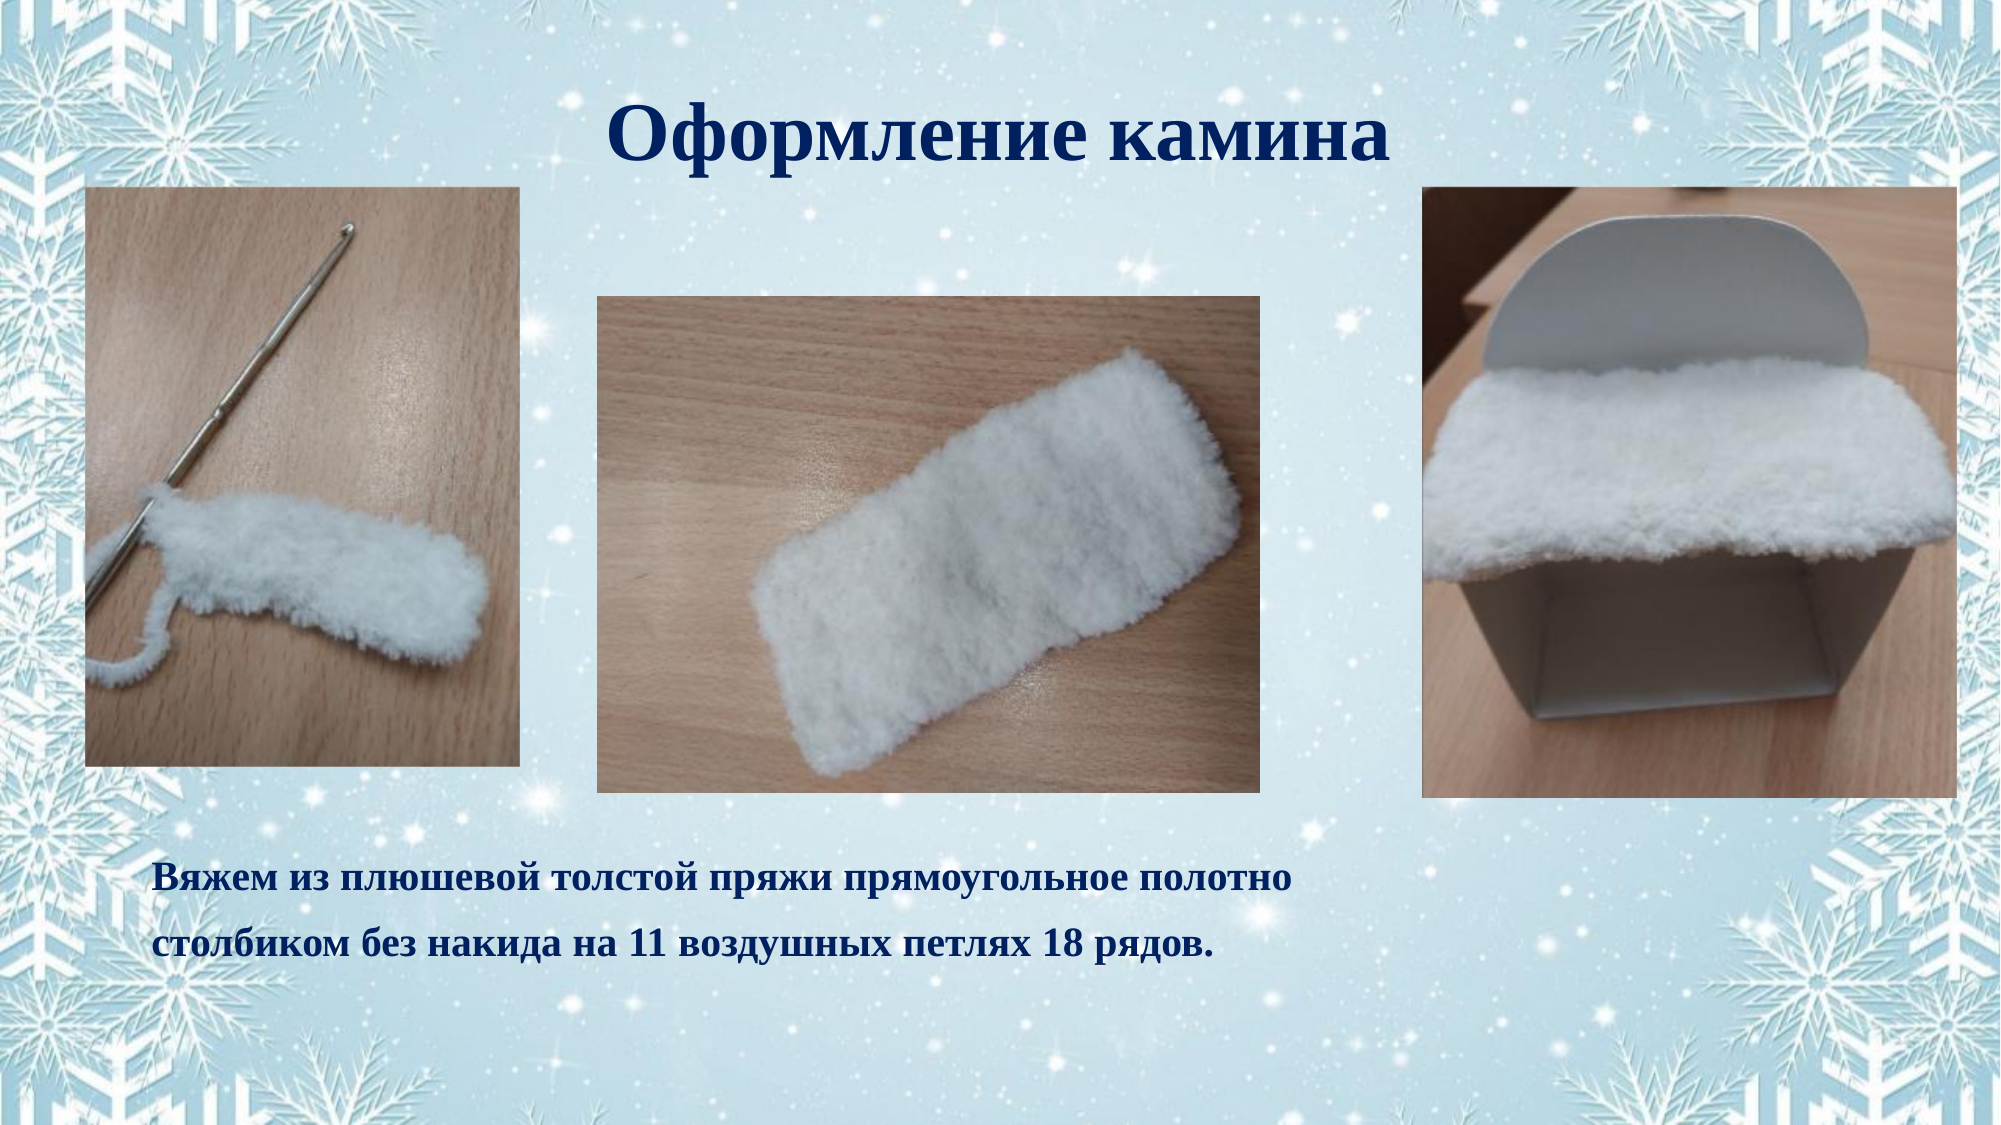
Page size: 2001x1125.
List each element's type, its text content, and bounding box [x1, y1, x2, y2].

picture [0, 0, 2001, 1125]
title Оформление камина [136, 56, 1862, 187]
list Вяжем из плюшевой толстой пряжи прямоугольное полотно столбиком без накида на 11 воздушных петлях 18 рядов. [136, 847, 1862, 1094]
